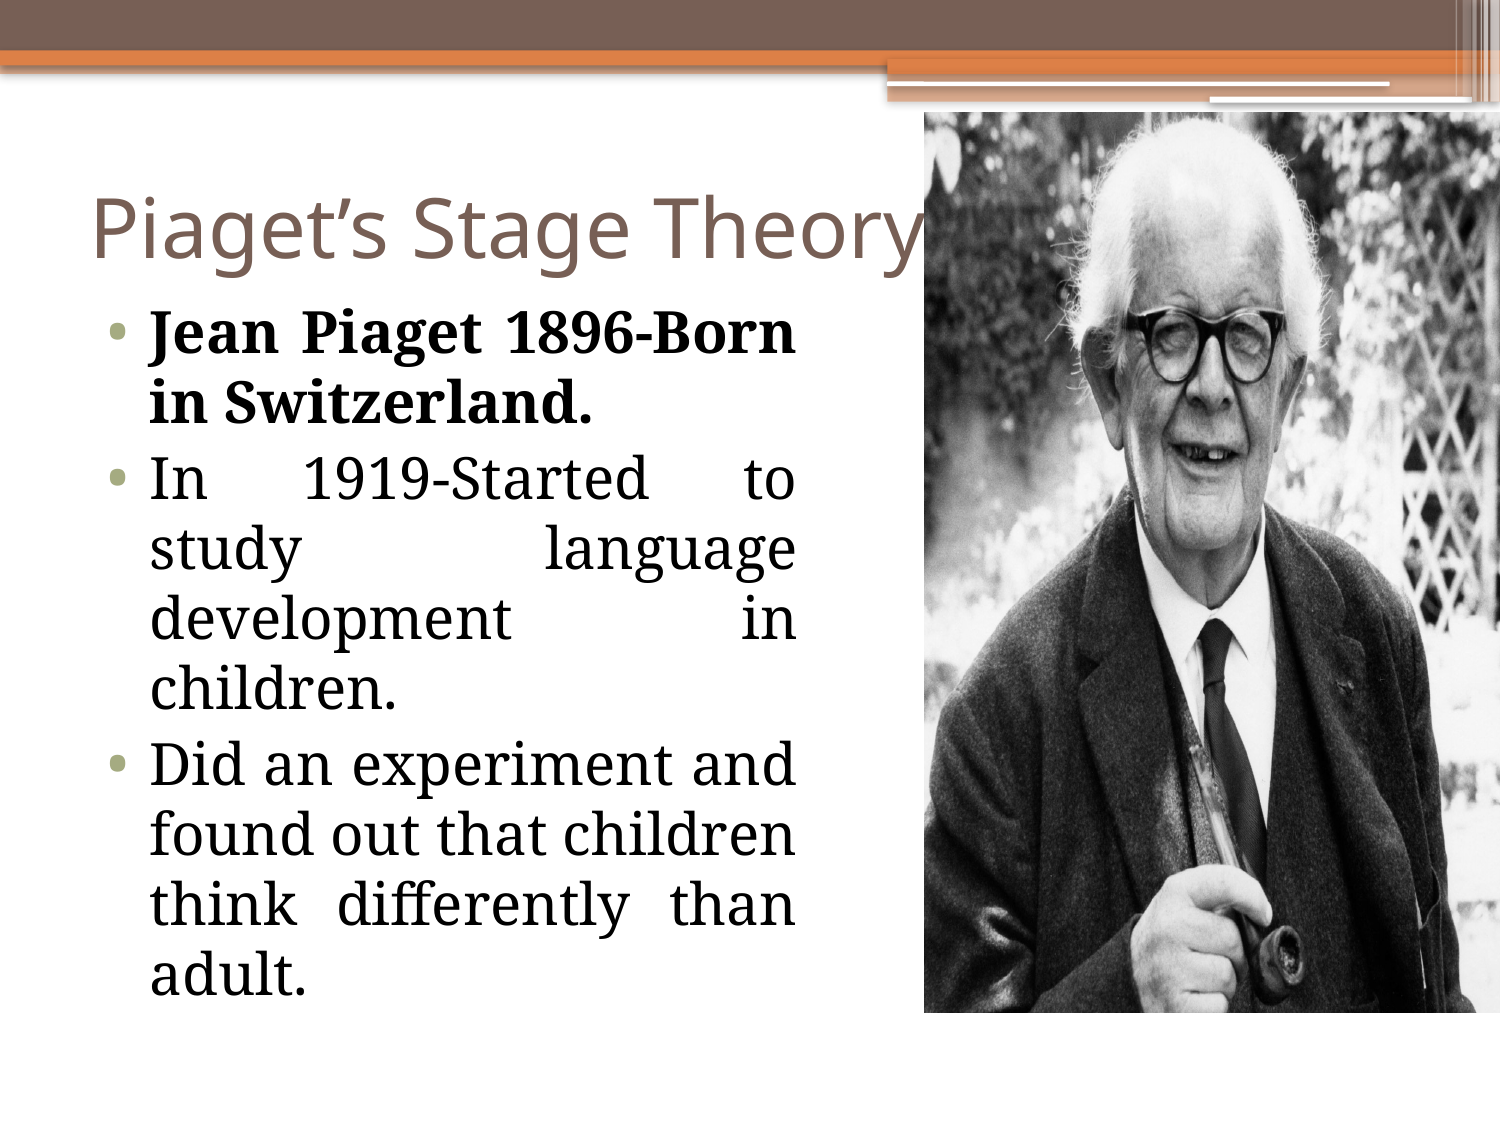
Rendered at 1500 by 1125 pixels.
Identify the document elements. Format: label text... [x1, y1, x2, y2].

title Piaget’s Stage Theory [75, 137, 917, 313]
picture [924, 112, 1500, 1013]
list Jean Piaget 1896-Born in Switzerland. In 1919-Started to study language development in children. Did an experiment and found out that children think differently than adult. [75, 287, 813, 1029]
